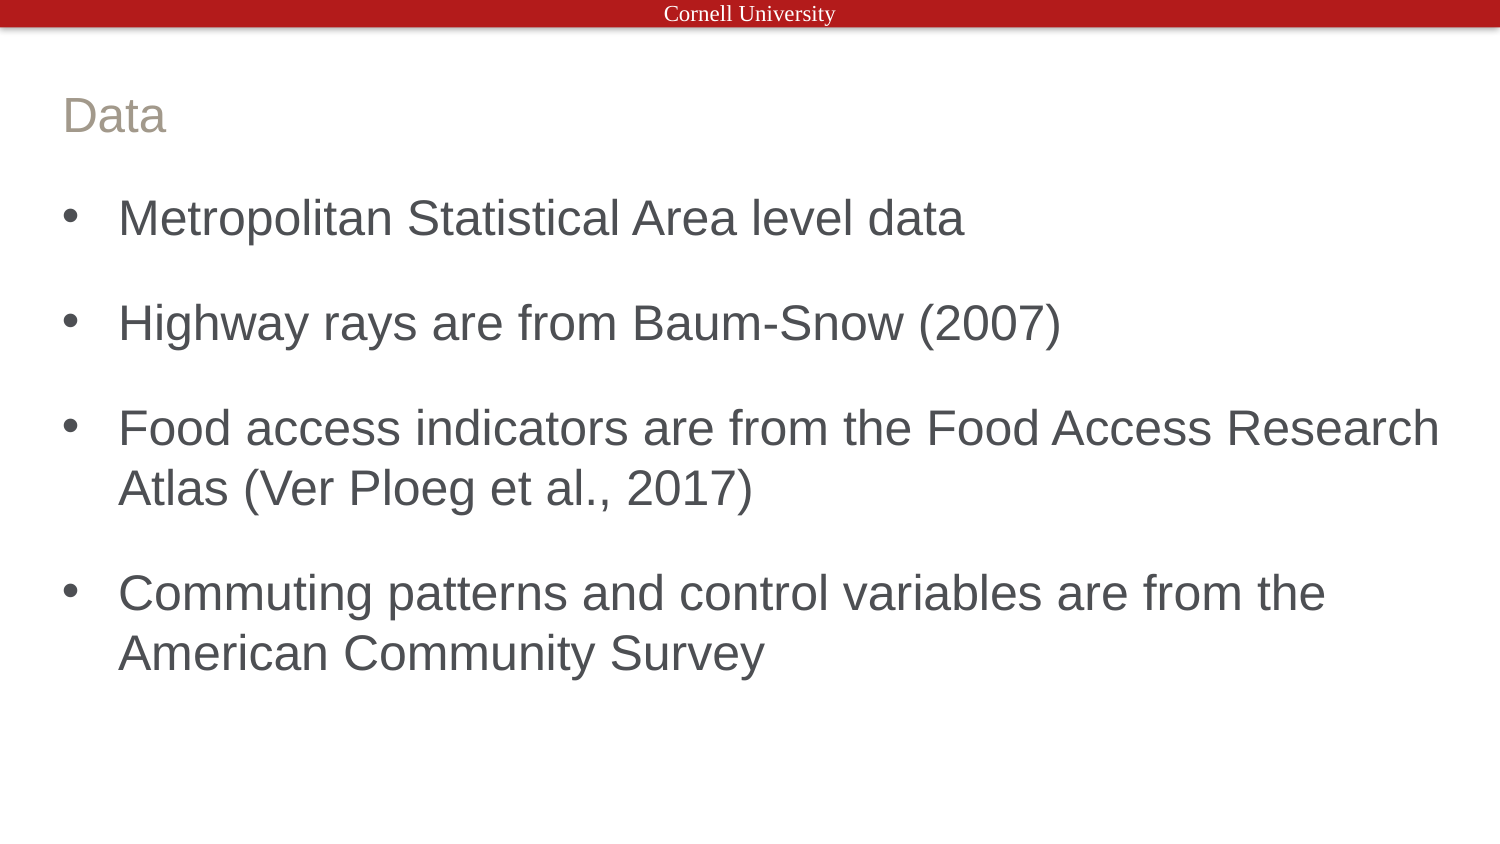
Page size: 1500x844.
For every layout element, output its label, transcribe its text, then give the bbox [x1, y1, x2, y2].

list Metropolitan Statistical Area level data Highway rays are from Baum-Snow (2007) Food access indicators are from the Food Access Research Atlas (Ver Ploeg et al., 2017) Commuting patterns and control variables are from the American Community Survey [46, 178, 1471, 785]
title Data [47, 75, 1123, 150]
